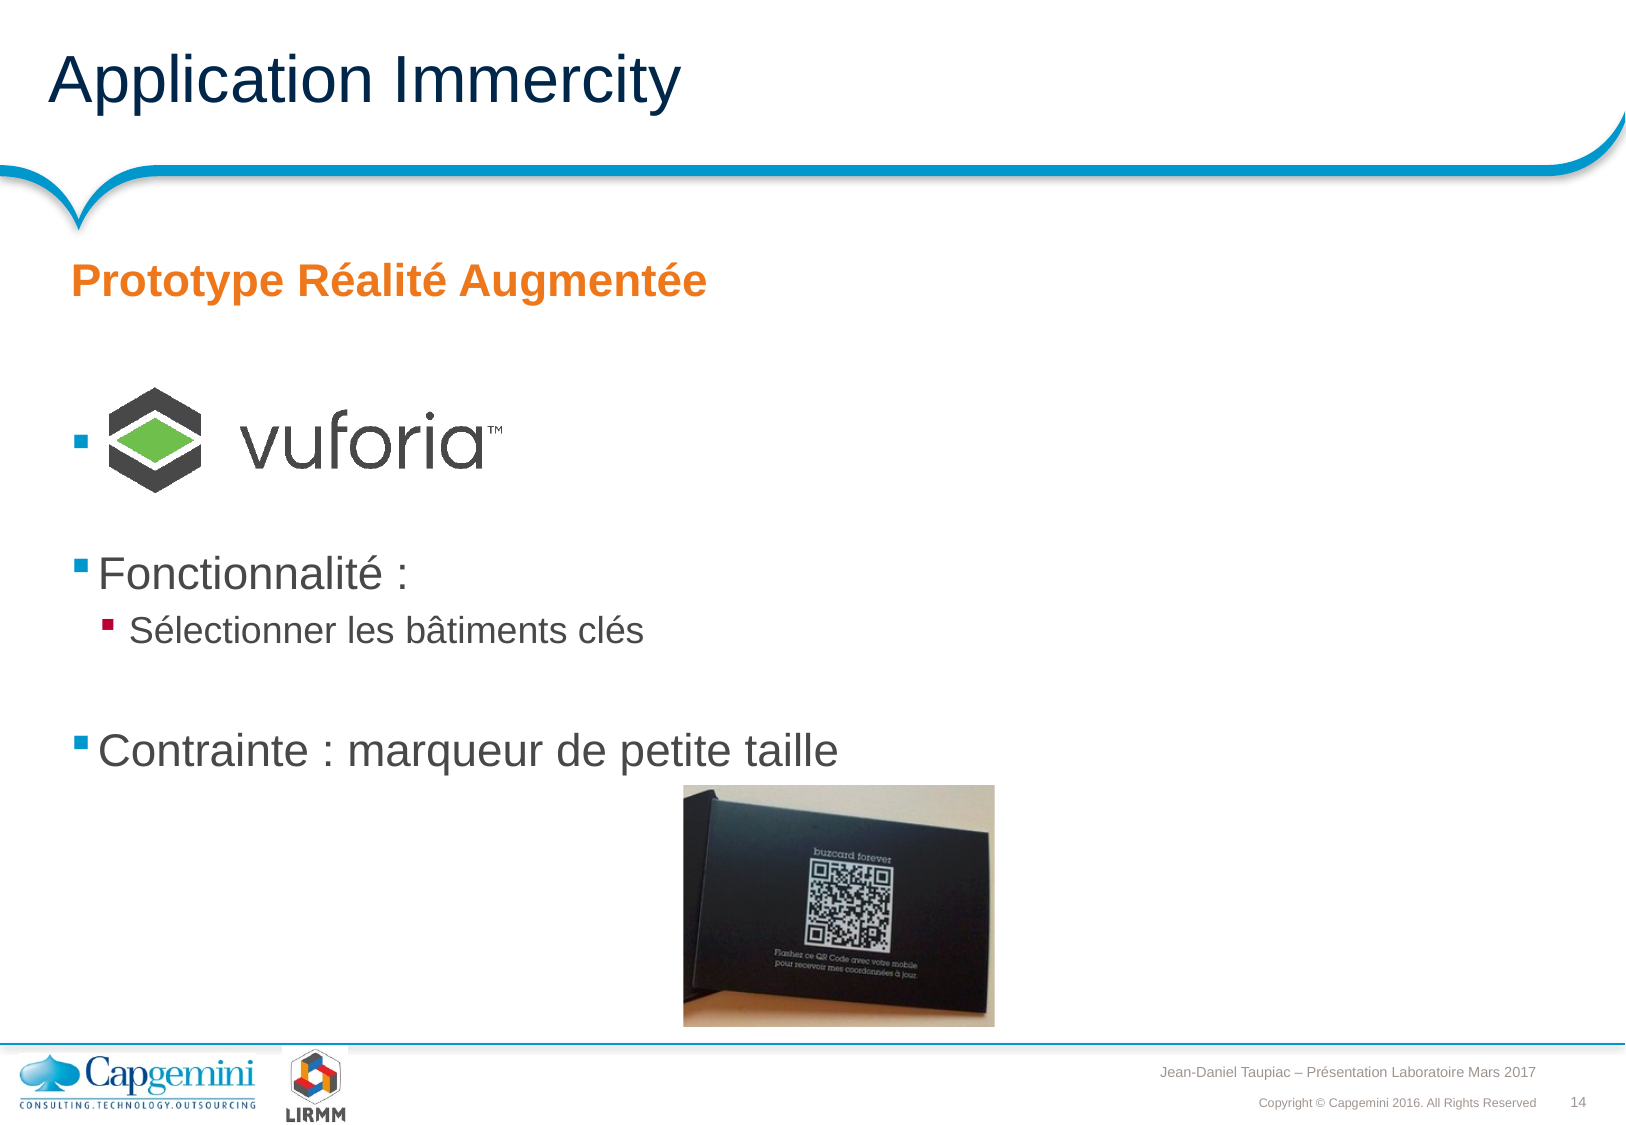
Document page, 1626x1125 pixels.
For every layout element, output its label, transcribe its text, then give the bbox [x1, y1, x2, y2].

picture [683, 785, 995, 1027]
picture [109, 387, 502, 493]
text_box Fonctionnalité : Sélectionner les bâtiments clés Contrainte : marqueur de petite taille [52, 346, 1625, 1007]
title Application Immercity [0, 0, 1625, 165]
list Prototype Réalité Augmentée [53, 245, 1625, 346]
picture [282, 1046, 348, 1125]
picture [19, 1053, 256, 1110]
